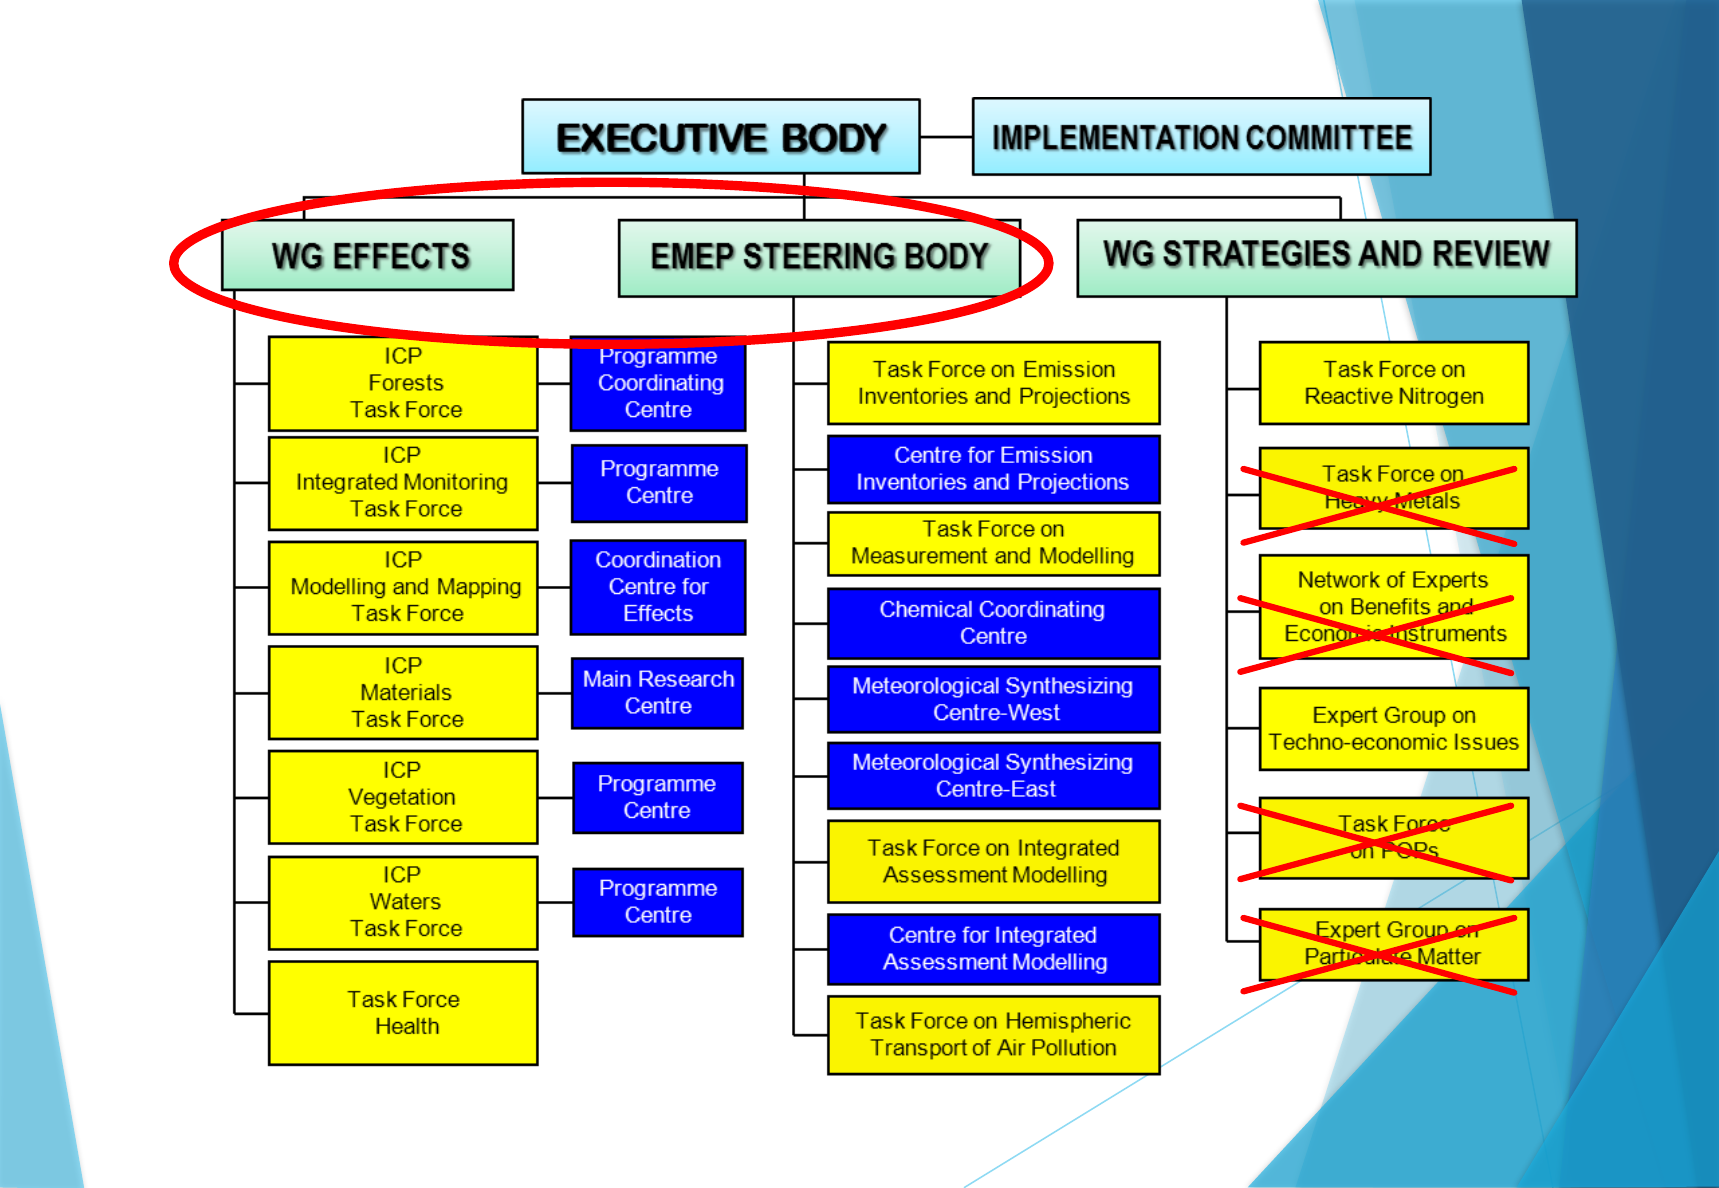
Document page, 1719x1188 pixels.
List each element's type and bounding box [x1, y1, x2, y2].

text_box [1239, 597, 1512, 674]
text_box [172, 238, 192, 289]
text_box [1239, 805, 1512, 881]
picture [197, 97, 1605, 1141]
text_box [1242, 917, 1515, 994]
text_box [1242, 468, 1515, 545]
